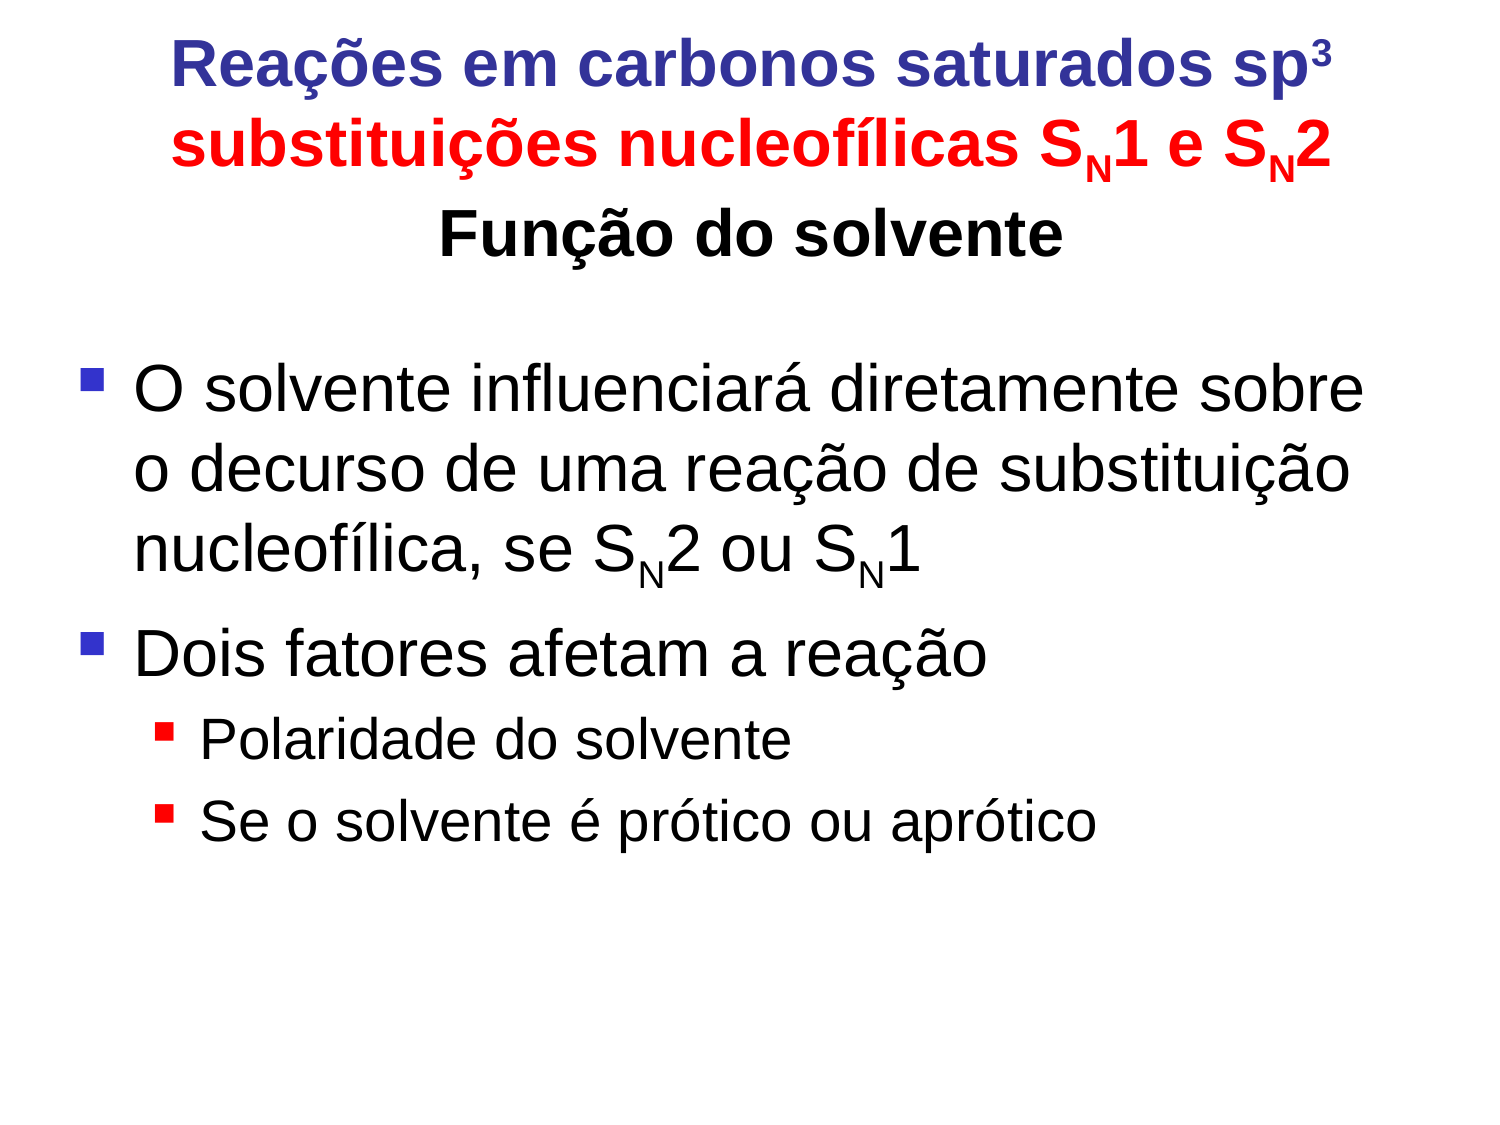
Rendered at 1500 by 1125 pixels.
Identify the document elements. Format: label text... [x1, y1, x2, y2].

list O solvente influenciará diretamente sobre o decurso de uma reação de substituição nucleofílica, se SN2 ou SN1 Dois fatores afetam a reação Polaridade do solvente Se o solvente é prótico ou aprótico [62, 337, 1405, 1013]
text_box Reações em carbonos saturados sp3 substituições nucleofílicas SN1 e SN2 Função do solvente [112, 90, 1391, 278]
